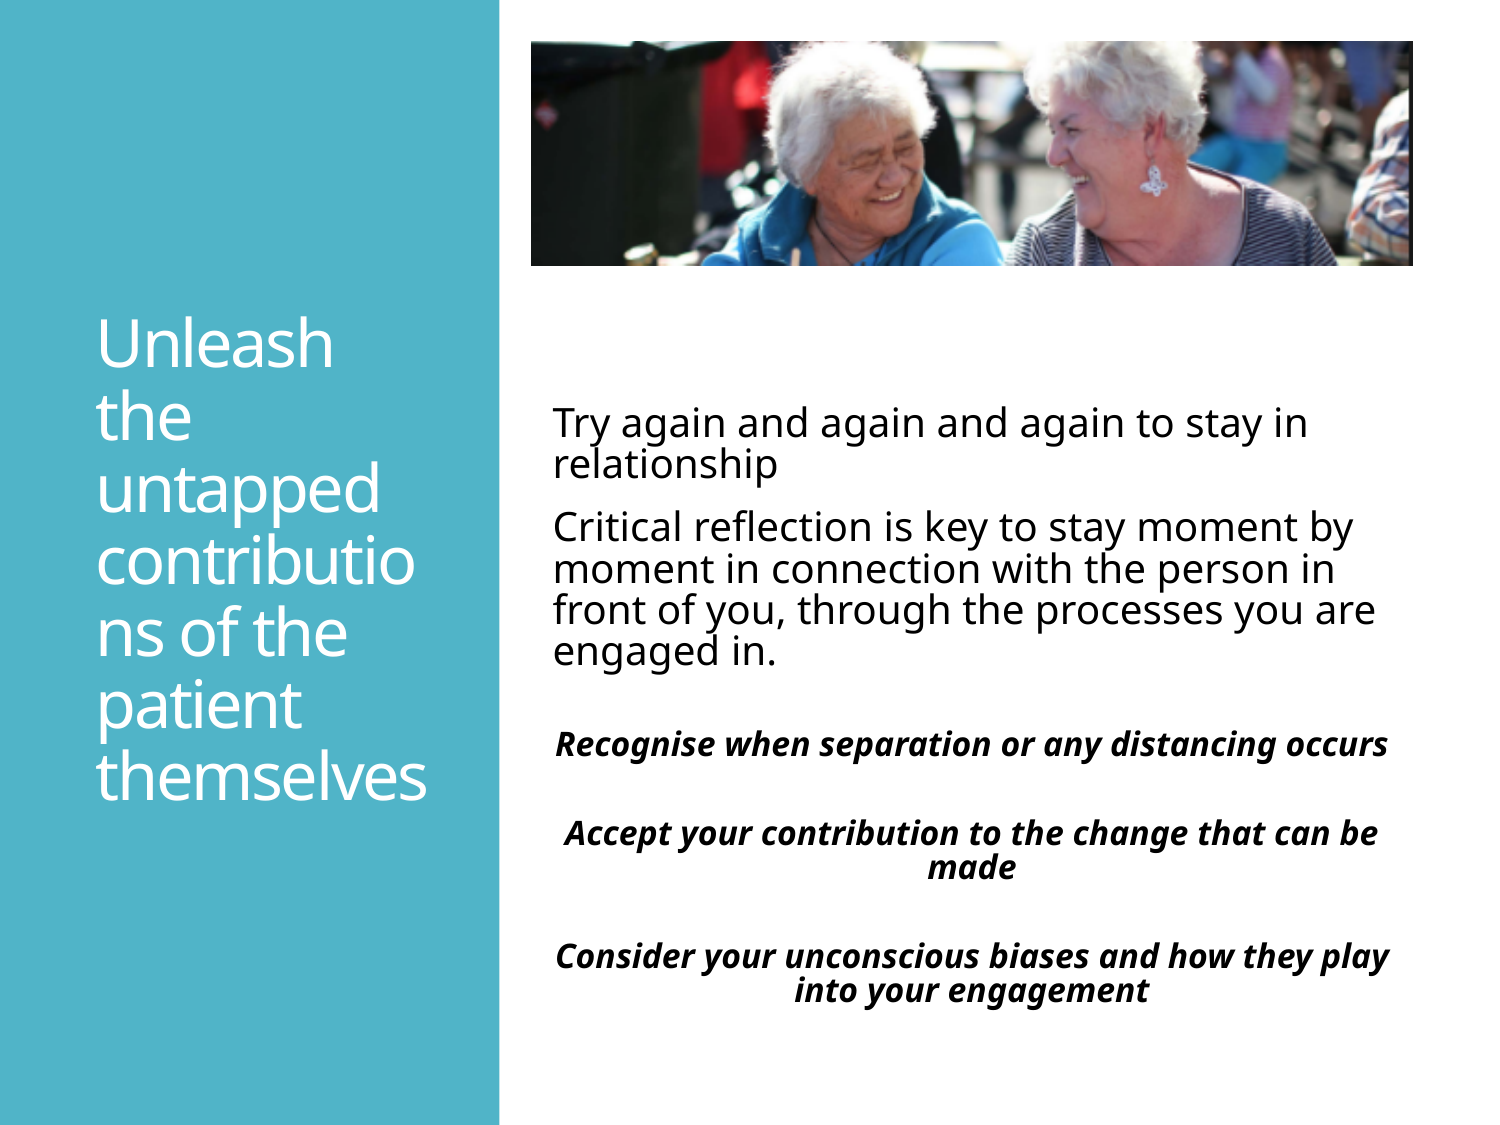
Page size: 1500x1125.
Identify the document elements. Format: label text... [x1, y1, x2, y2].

picture [531, 41, 1413, 267]
text_box [0, 0, 500, 1125]
list Try again and again and again to stay in relationship Critical reflection is key to stay moment by moment in connection with the person in front of you, through the processes you are engaged in. Recognise when separation or any distancing occurs Accept your contribution to the change that can be made Consider your unconscious biases and how they play into your engagement [537, 326, 1407, 1024]
title Unleash the untapped contributions of the patient themselves [80, 153, 449, 972]
